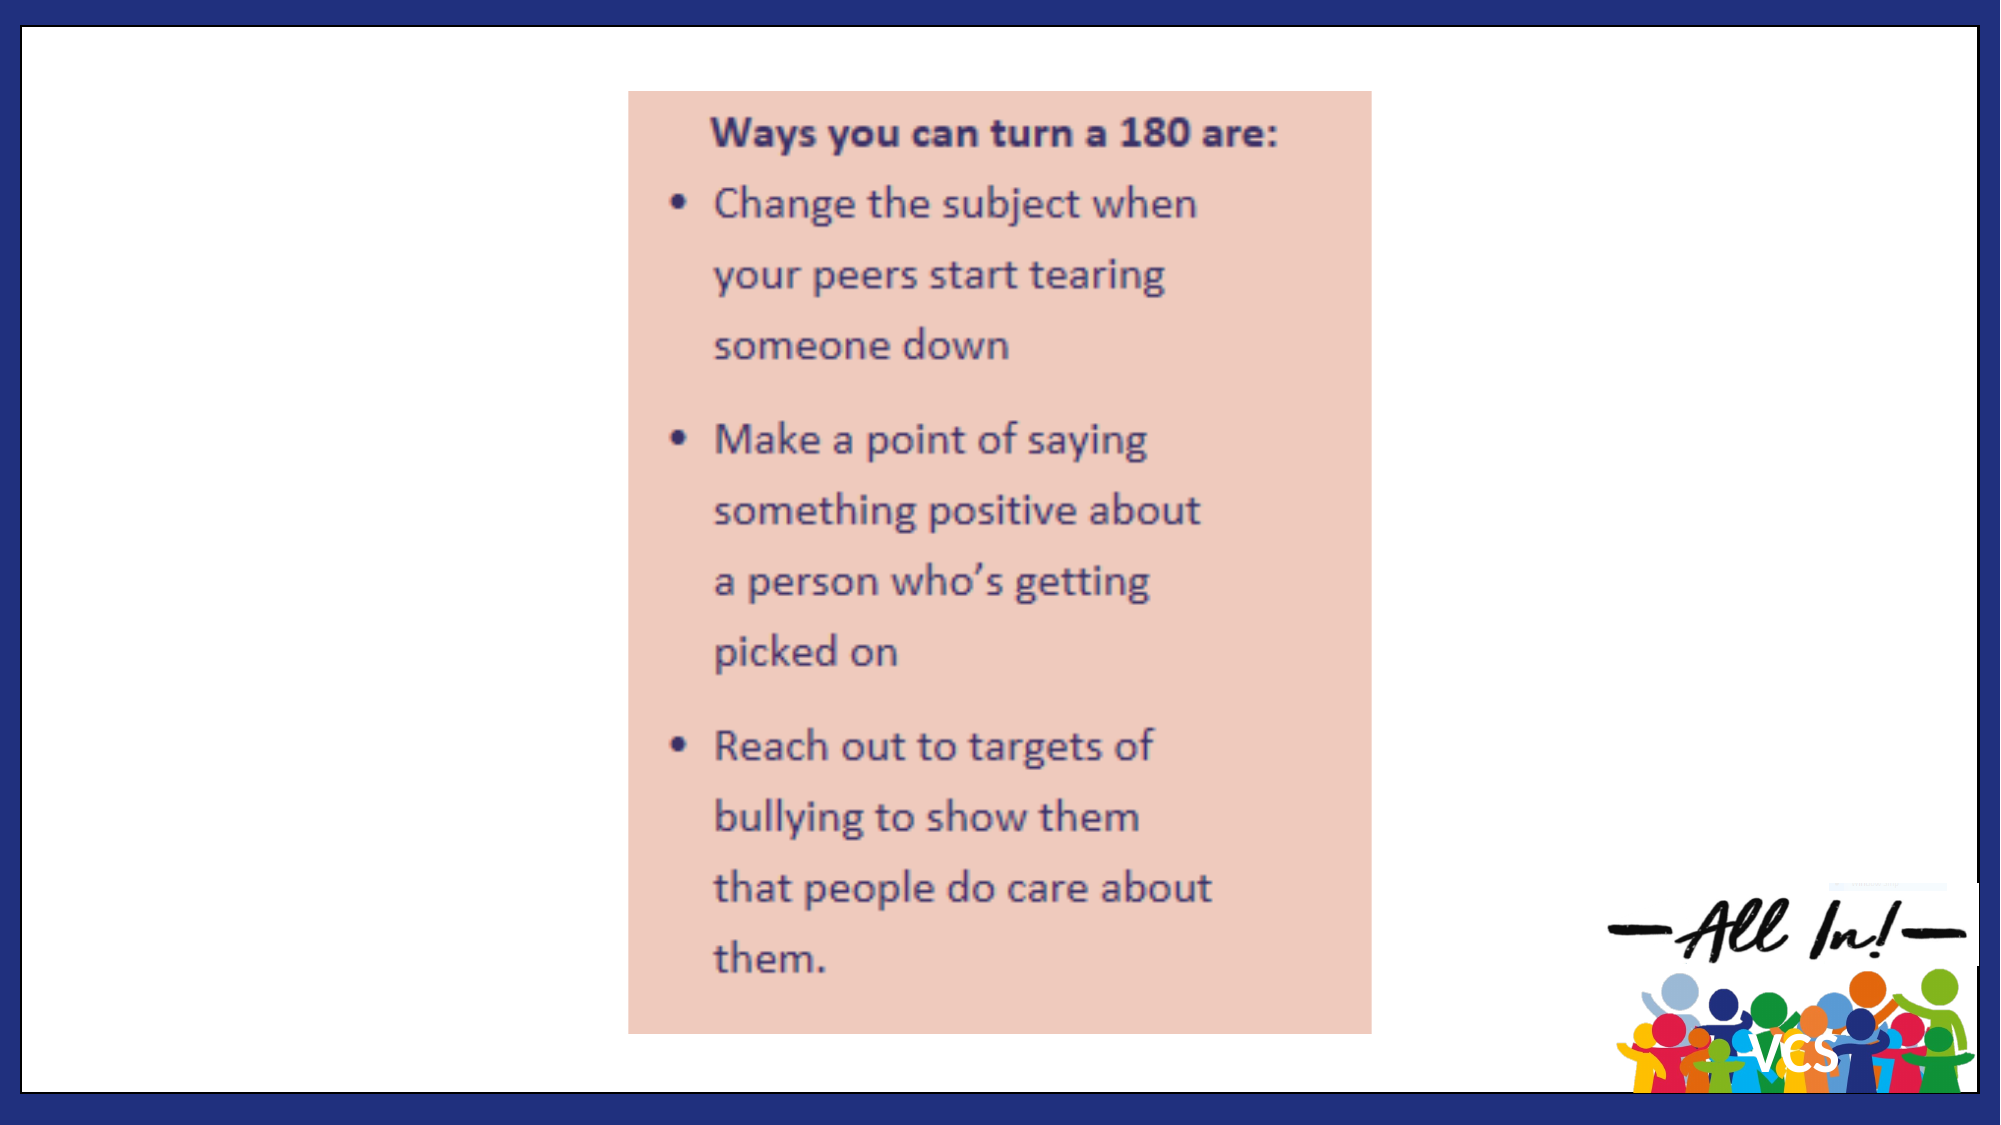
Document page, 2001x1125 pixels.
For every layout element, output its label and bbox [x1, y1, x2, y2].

picture [1601, 883, 1979, 1093]
picture [628, 91, 1372, 1034]
